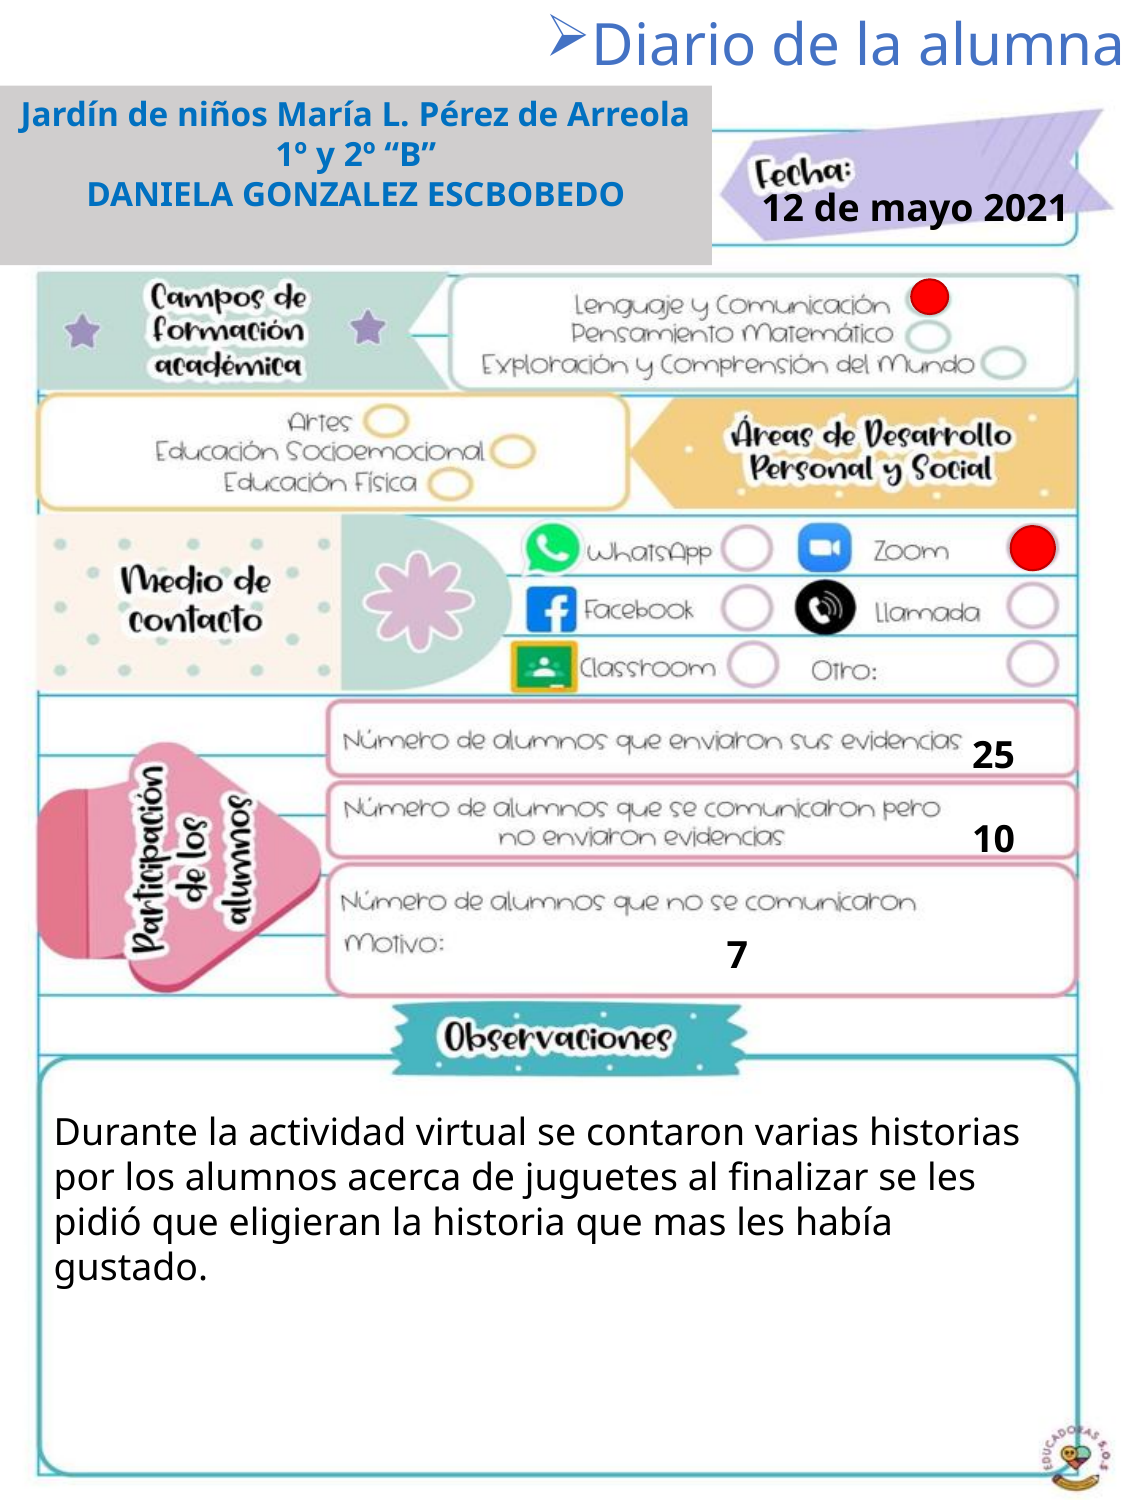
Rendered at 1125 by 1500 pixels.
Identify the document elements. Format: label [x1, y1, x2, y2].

text_box [0, 0, 1125, 1500]
